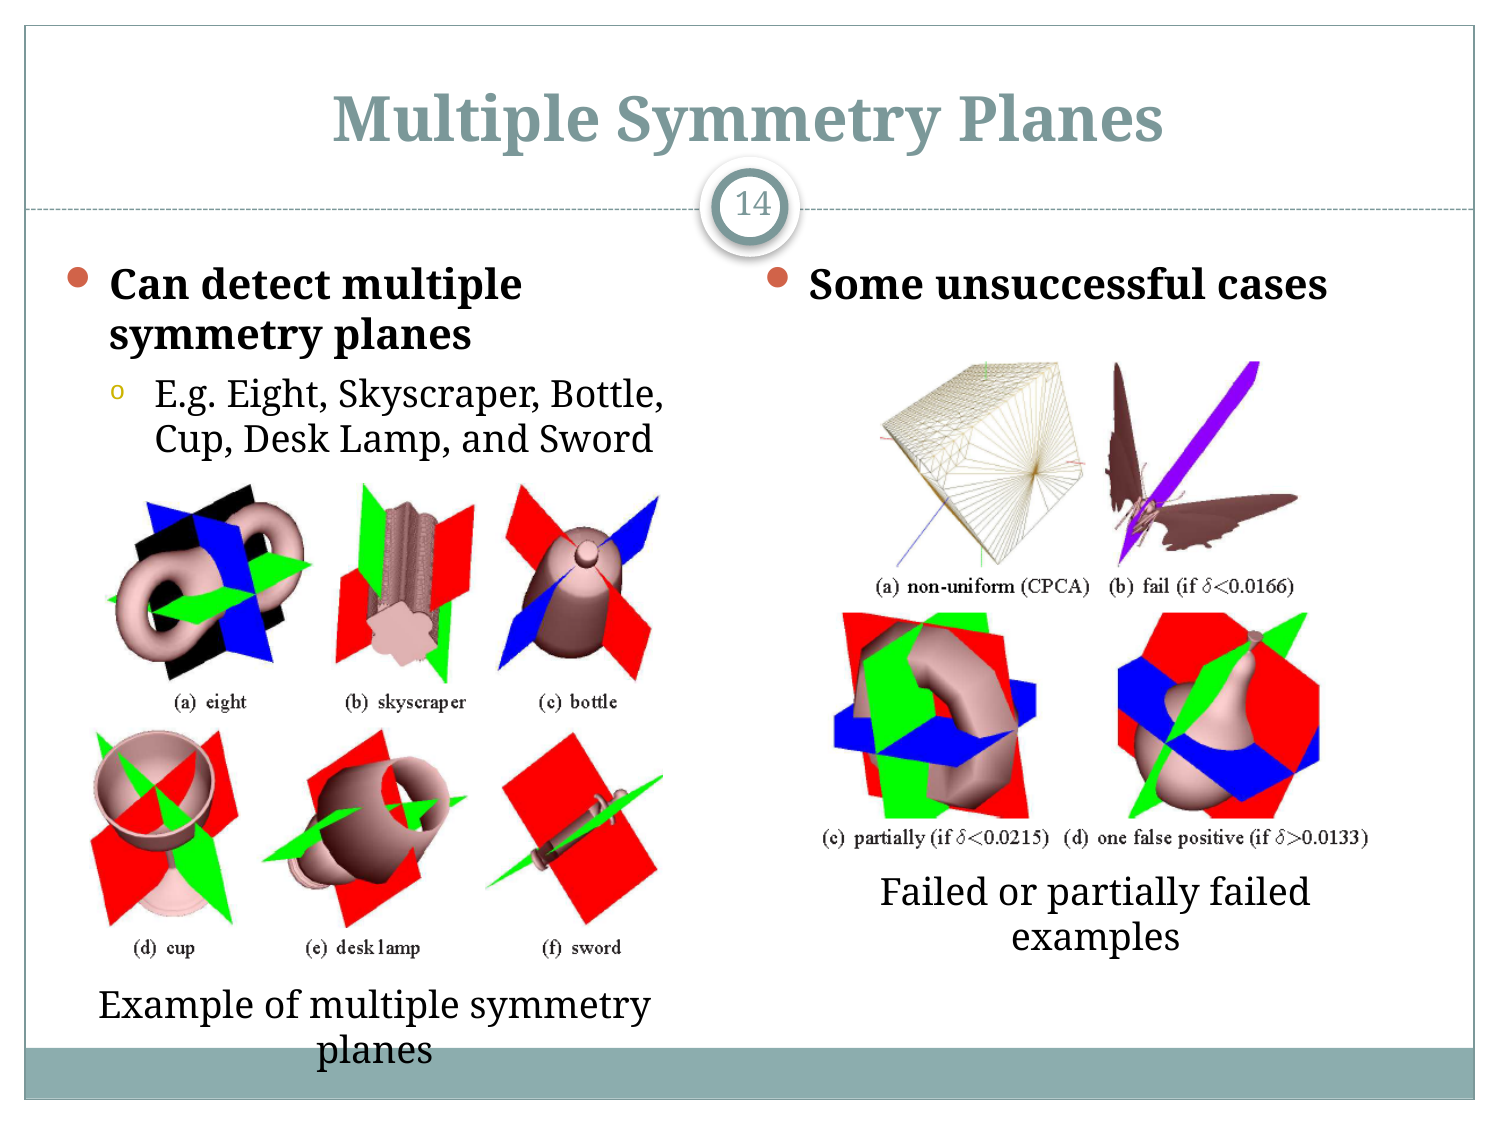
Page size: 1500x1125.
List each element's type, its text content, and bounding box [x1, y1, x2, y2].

slide_number 14 [715, 168, 791, 241]
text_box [791, 351, 1401, 963]
text_box Example of multiple symmetry planes [37, 965, 713, 1075]
list Can detect multiple symmetry planes E.g. Eight, Skyscraper, Bottle, Cup, Desk Lamp, and Sword [49, 249, 750, 1038]
picture [89, 474, 663, 962]
text_box Multiple Symmetry Planes [49, 37, 1450, 162]
text_box Some unsuccessful cases [750, 249, 1447, 1038]
